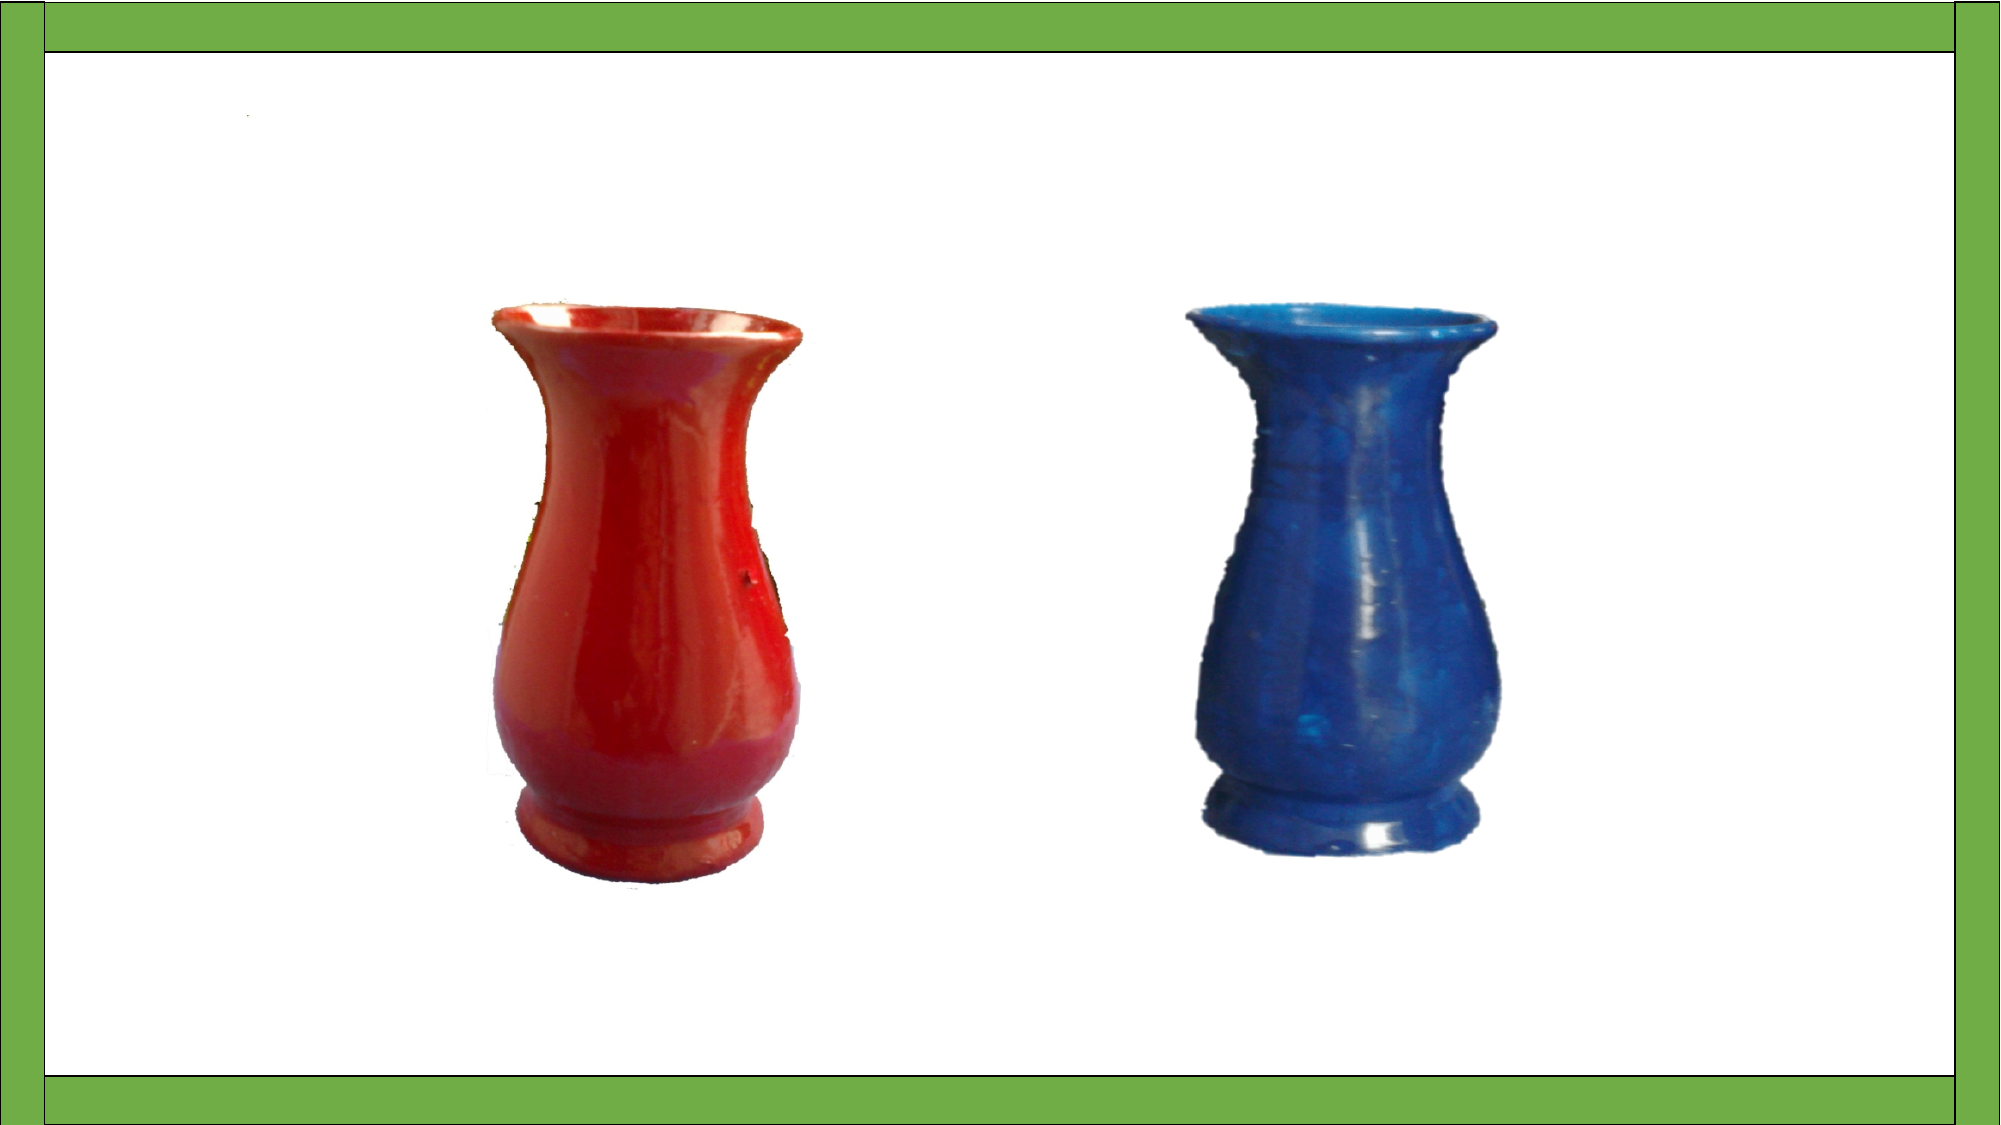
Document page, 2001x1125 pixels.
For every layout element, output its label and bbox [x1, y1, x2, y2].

text_box [1872, 2, 1954, 53]
text_box [45, 1076, 605, 1125]
text_box [1954, 2, 2000, 1125]
text_box [45, 2, 605, 53]
picture [185, 0, 1906, 1125]
text_box [0, 2, 45, 1125]
text_box [1872, 1076, 1954, 1125]
